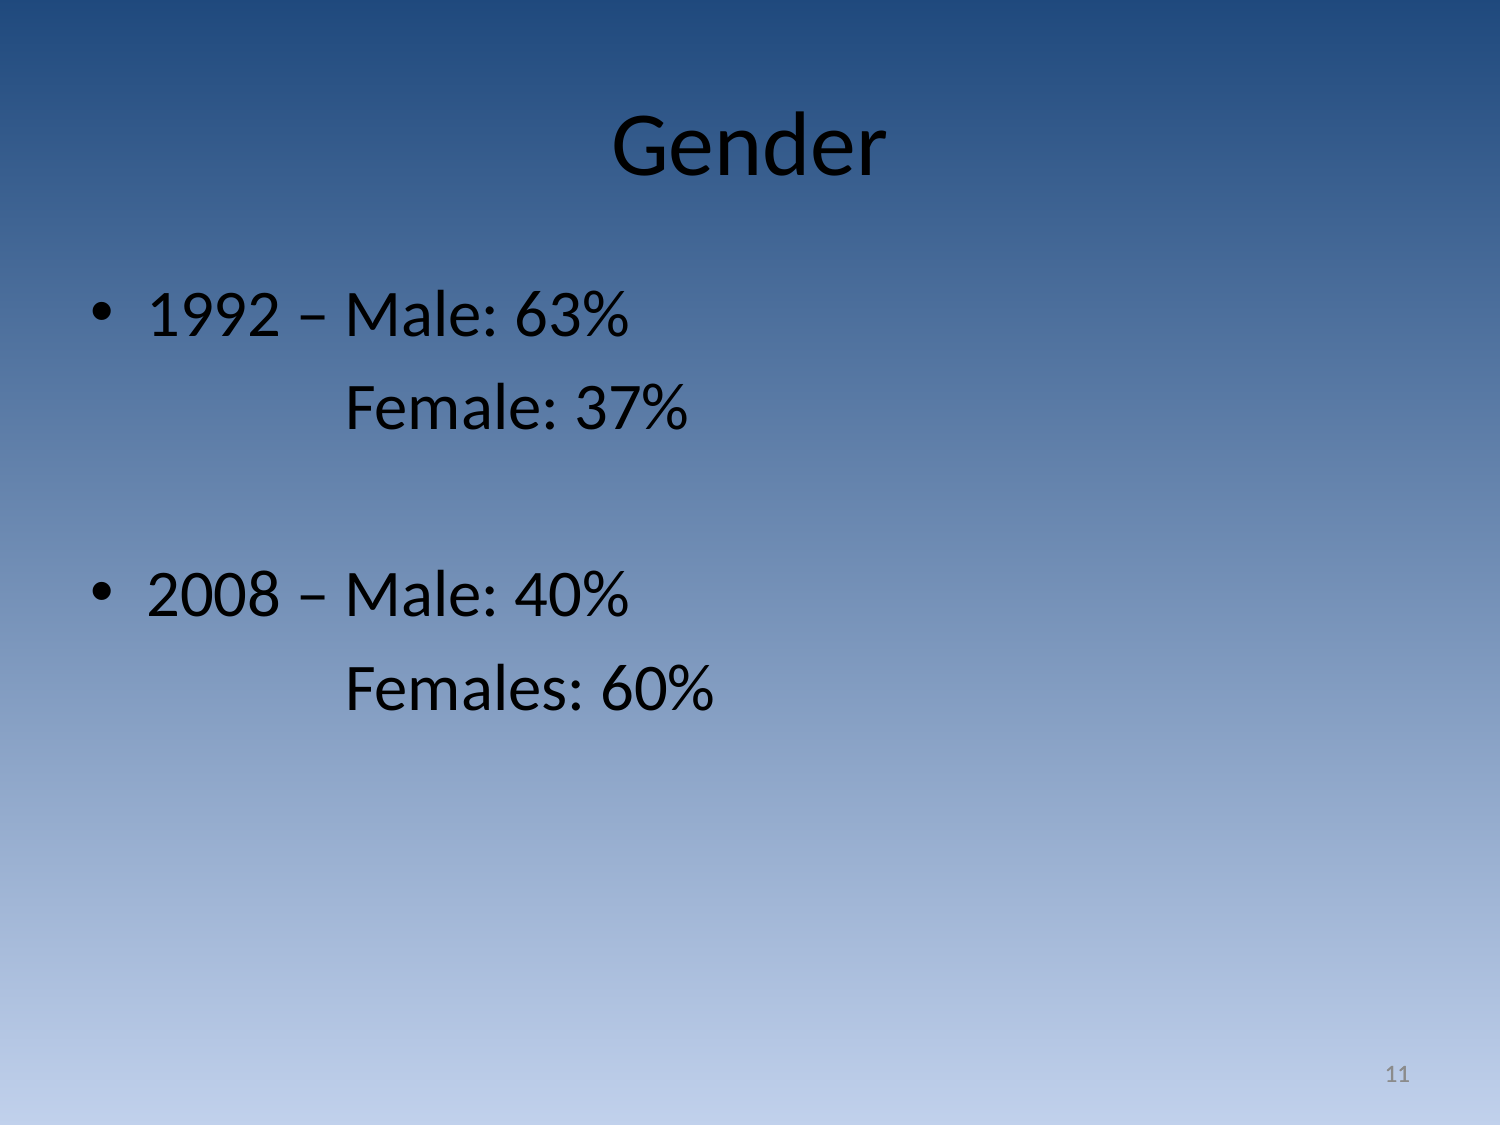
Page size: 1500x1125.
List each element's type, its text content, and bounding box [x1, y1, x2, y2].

text_box 11 [1074, 1042, 1425, 1103]
list 1992 – Male: 63% Female: 37% 2008 – Male: 40% Females: 60% [74, 262, 1426, 1006]
title Gender [74, 44, 1426, 233]
